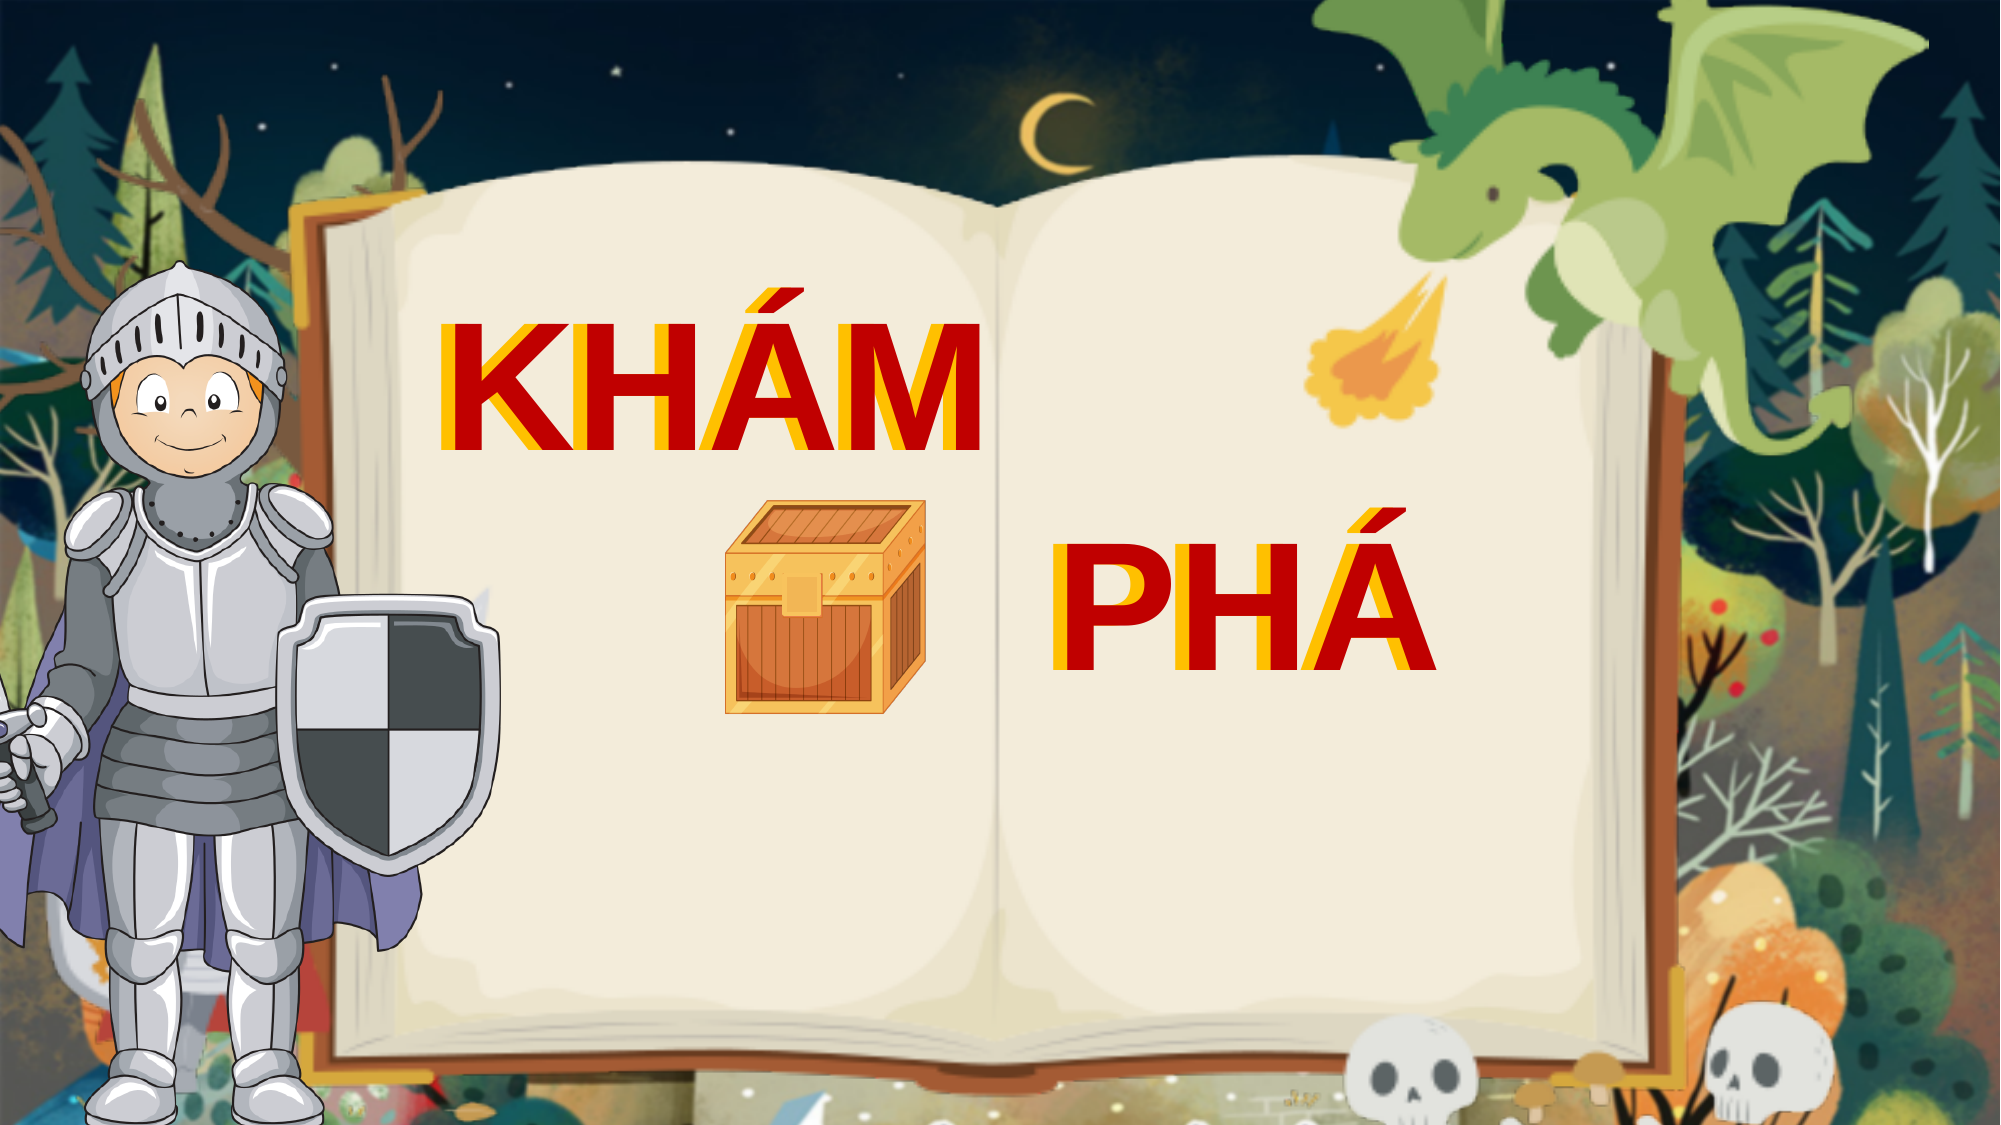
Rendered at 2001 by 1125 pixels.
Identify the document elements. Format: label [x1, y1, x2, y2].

picture [0, 0, 2000, 1125]
text_box [654, 451, 1018, 764]
